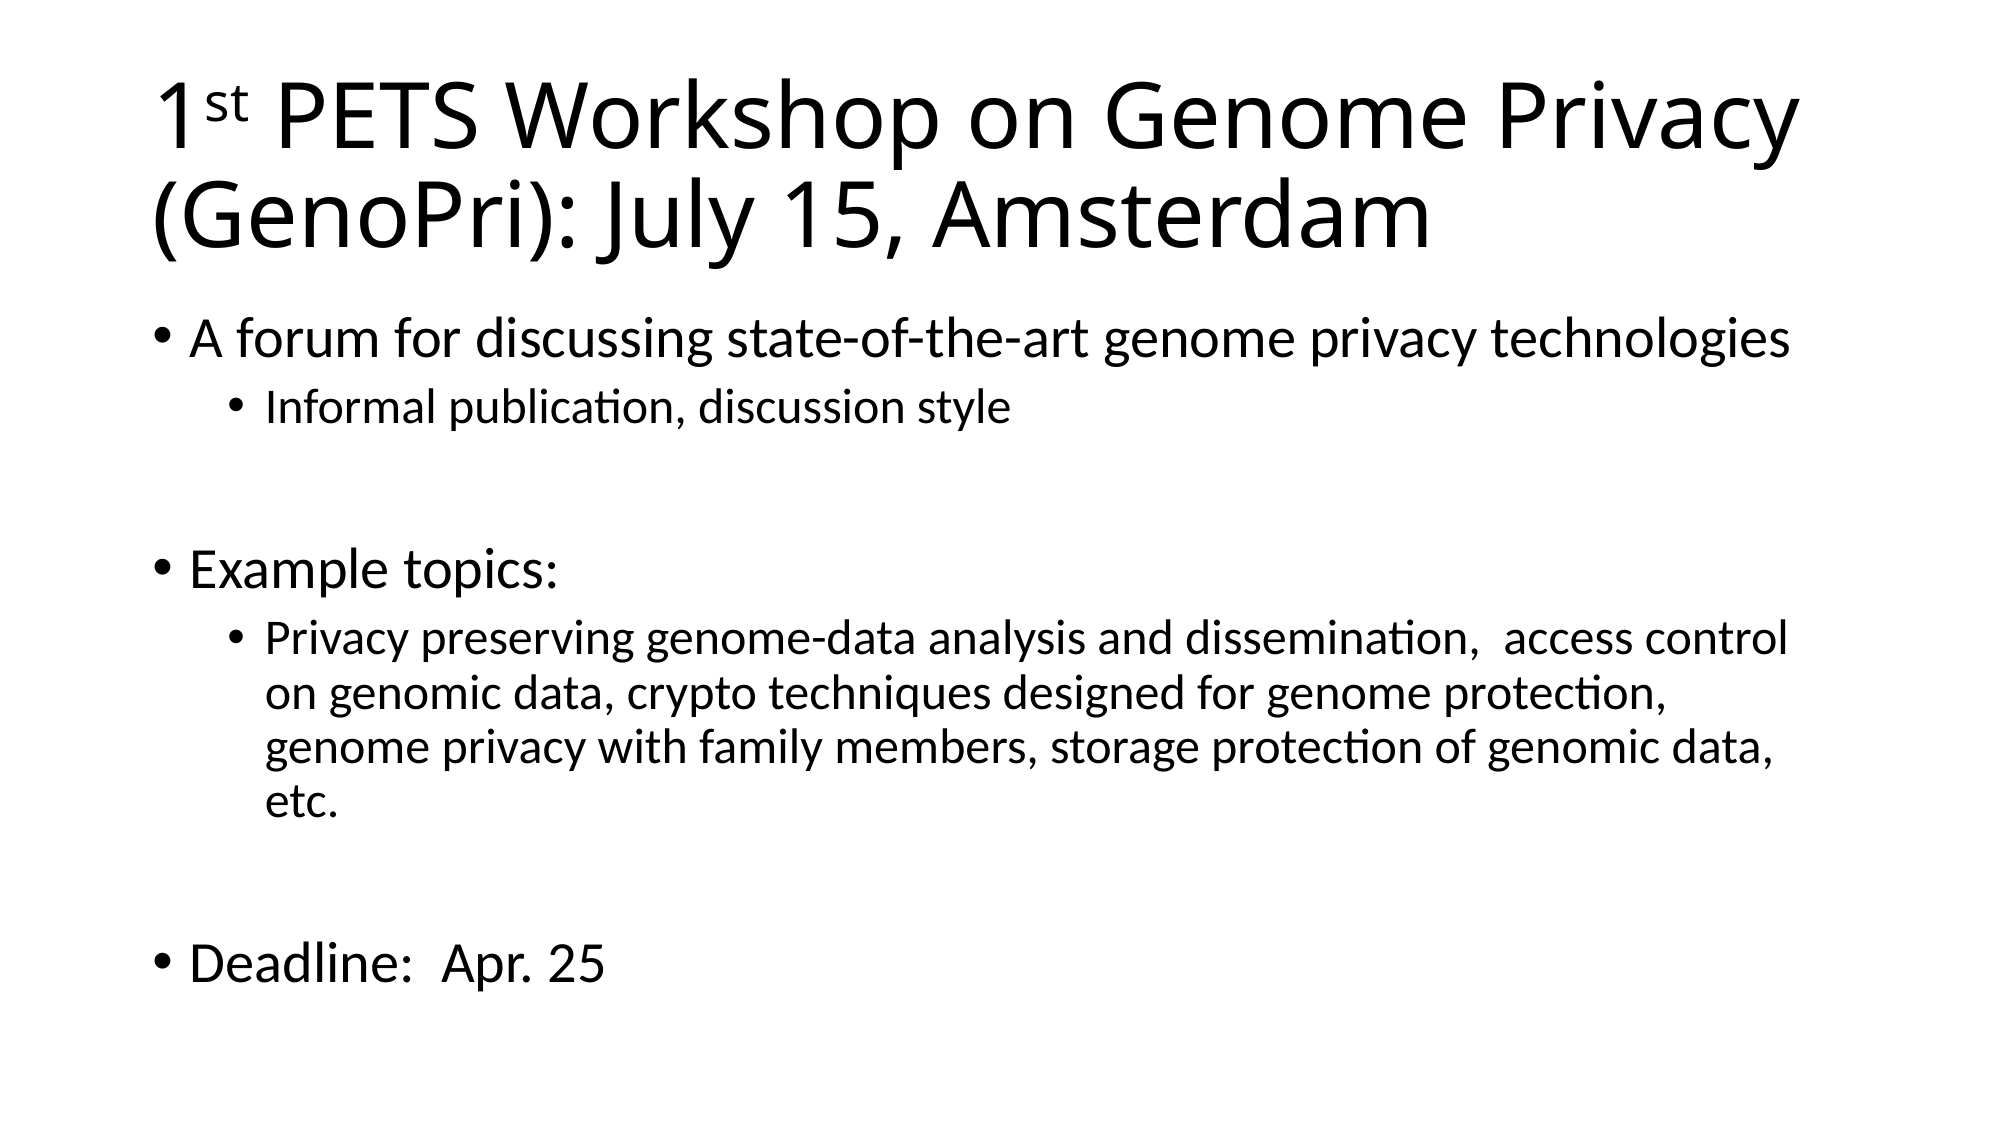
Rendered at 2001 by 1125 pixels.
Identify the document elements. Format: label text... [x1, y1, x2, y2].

title 1st PETS Workshop on Genome Privacy (GenoPri): July 15, Amsterdam [137, 59, 1863, 278]
list A forum for discussing state-of-the-art genome privacy technologies Informal publication, discussion style Example topics: Privacy preserving genome-data analysis and dissemination, access control on genomic data, crypto techniques designed for genome protection, genome privacy with family members, storage protection of genomic data, etc. Deadline: Apr. 25 [137, 299, 1863, 1014]
